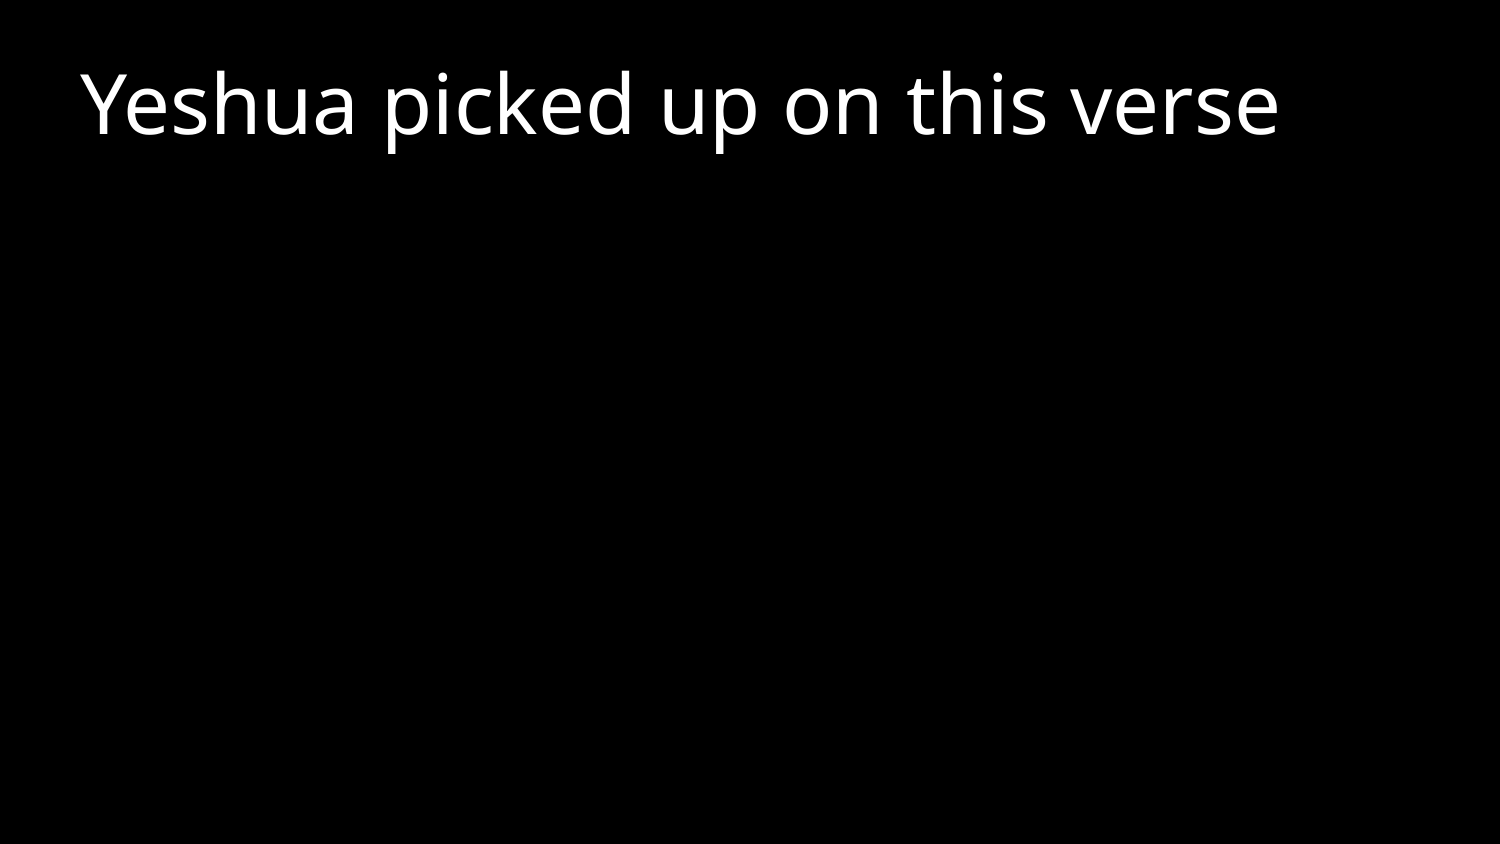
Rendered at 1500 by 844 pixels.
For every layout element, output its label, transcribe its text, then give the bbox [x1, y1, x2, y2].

list Yeshua picked up on this verse [50, 46, 1425, 810]
